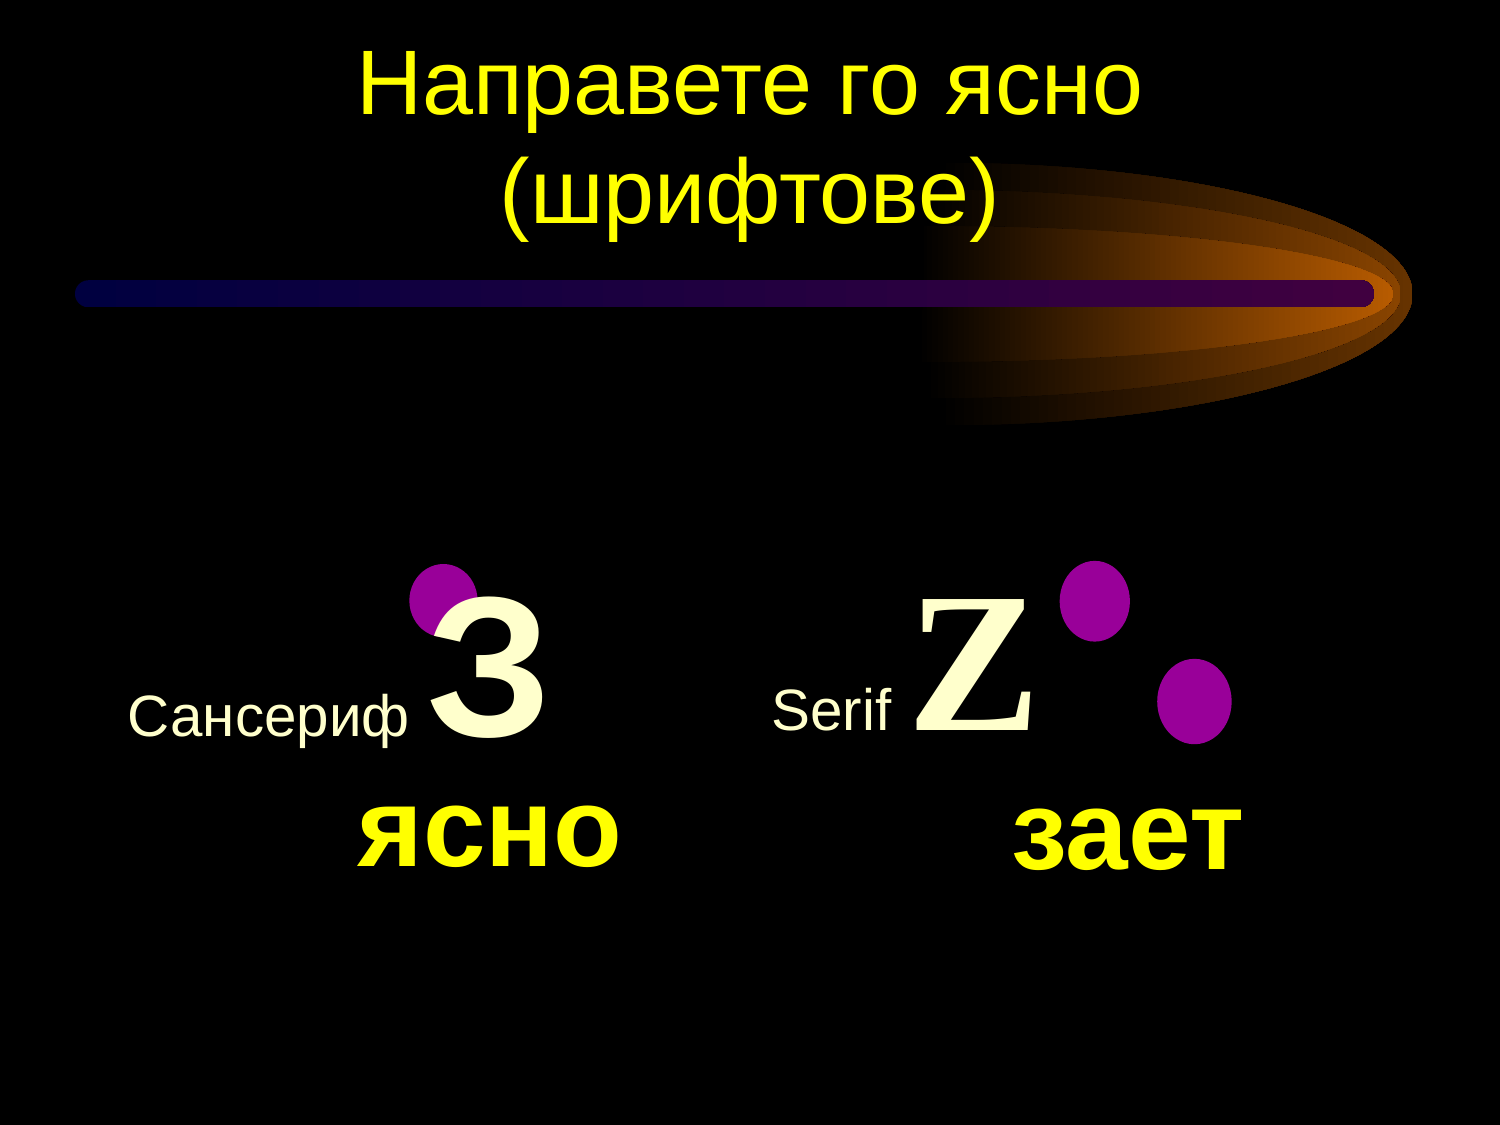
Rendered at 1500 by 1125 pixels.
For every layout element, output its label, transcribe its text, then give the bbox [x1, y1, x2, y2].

list Сансериф З [112, 337, 1388, 1013]
text_box зает [811, 749, 1445, 900]
text_box ясно [331, 746, 649, 897]
title Направете го ясно (шрифтове) [112, 62, 1388, 250]
list Serif Z [756, 331, 1382, 1007]
